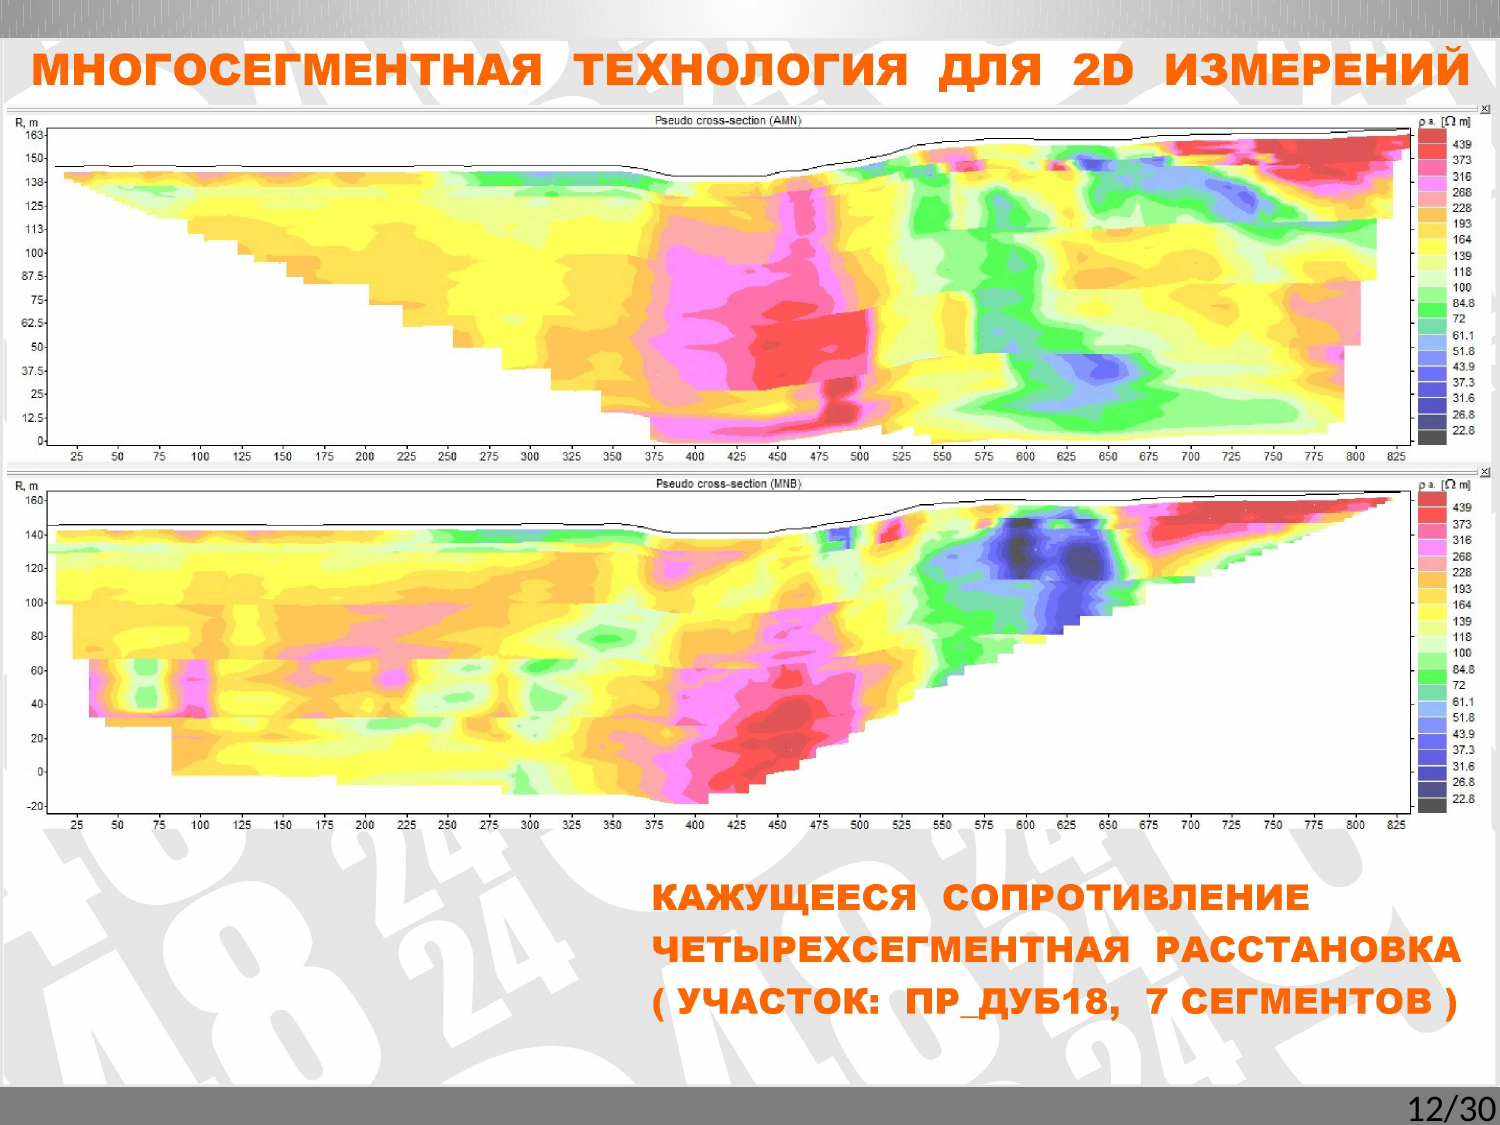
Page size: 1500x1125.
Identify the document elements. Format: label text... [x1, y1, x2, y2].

picture [0, 38, 1500, 1087]
text_box 12/30 [1391, 1094, 1500, 1125]
